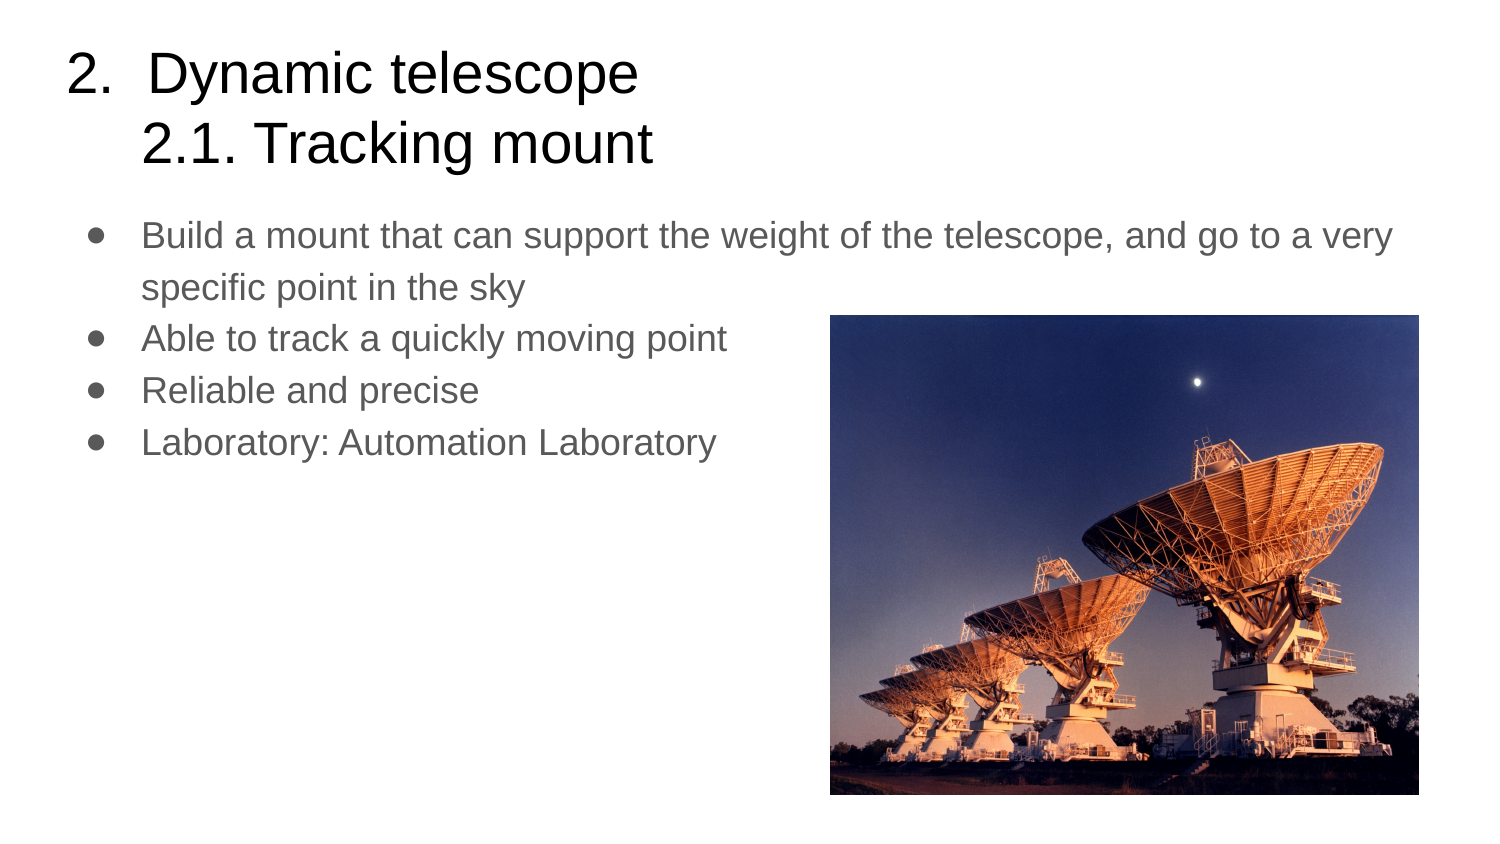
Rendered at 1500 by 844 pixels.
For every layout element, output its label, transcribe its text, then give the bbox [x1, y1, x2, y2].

picture [830, 315, 1419, 795]
title 2. Dynamic telescope 2.1. Tracking mount [51, 20, 1449, 184]
list Build a mount that can support the weight of the telescope, and go to a very specific point in the sky Able to track a quickly moving point Reliable and precise Laboratory: Automation Laboratory [51, 189, 1449, 750]
